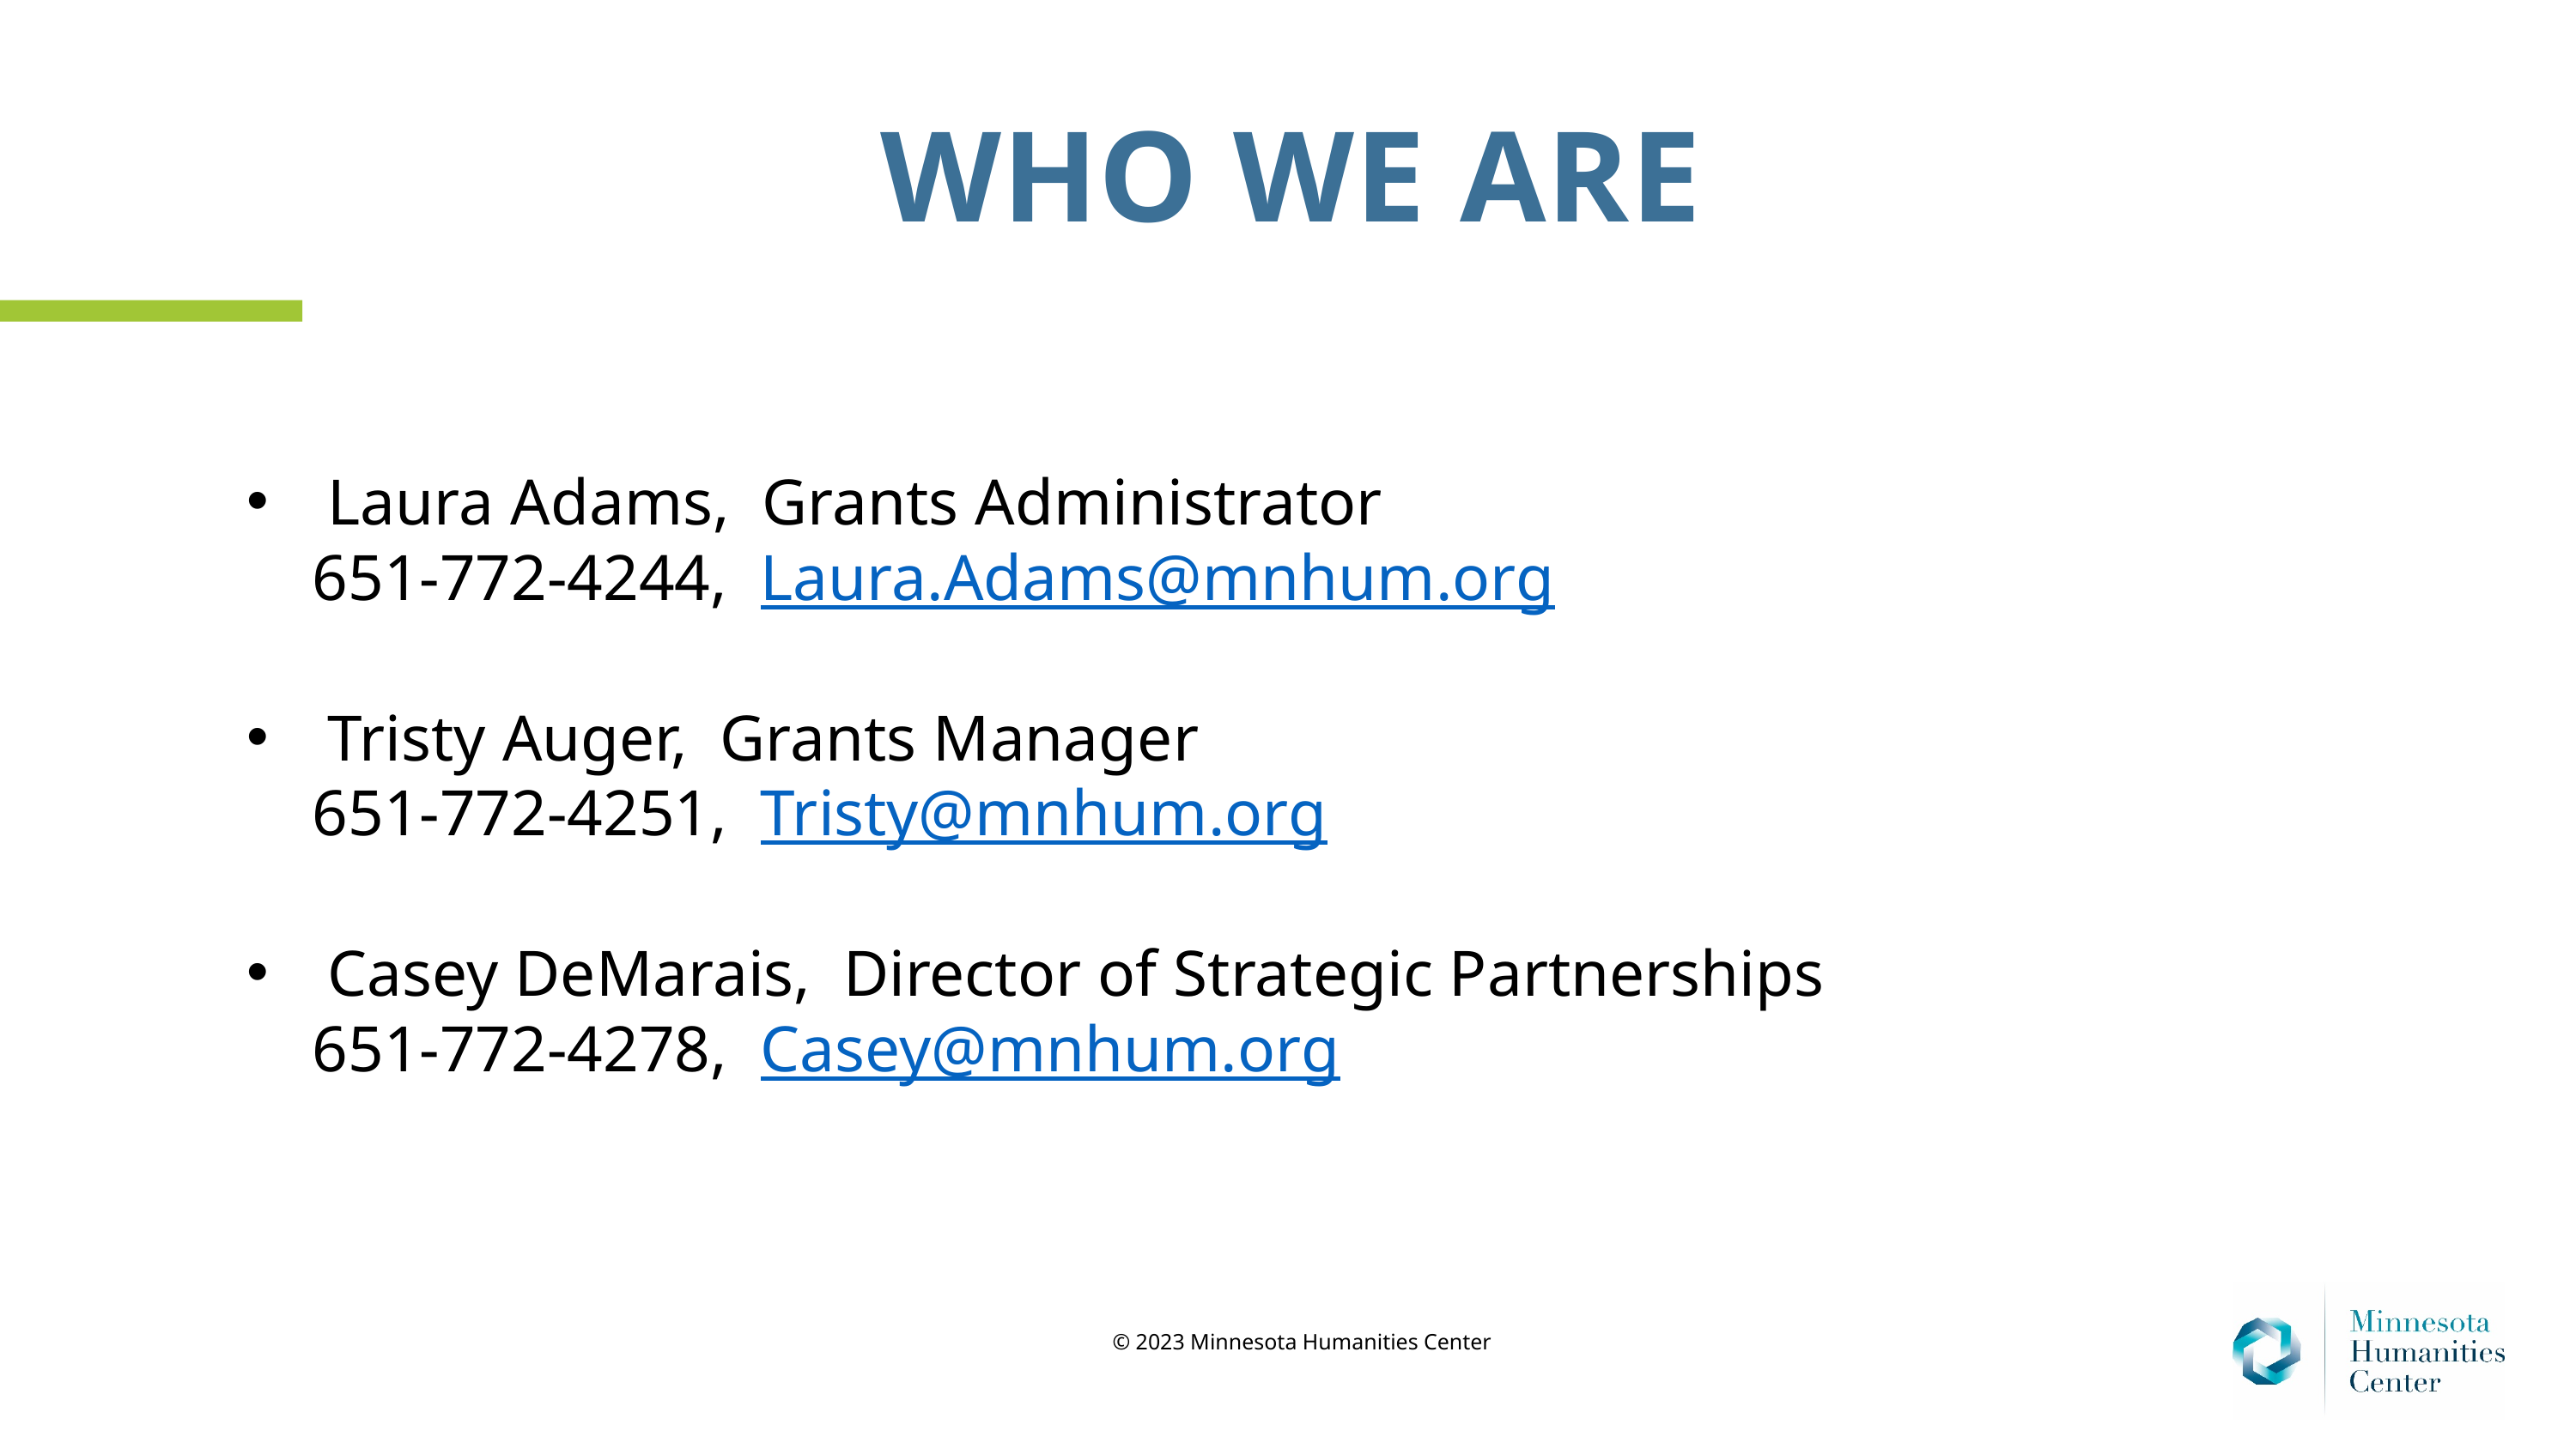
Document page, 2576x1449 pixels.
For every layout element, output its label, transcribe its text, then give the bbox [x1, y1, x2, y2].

text_box © 2023 Minnesota Humanities Center [658, 1322, 1947, 1399]
text_box Laura Adams, Grants Administrator 651-772-4244, Laura.Adams@mnhum.org Tristy Auger, Grants Manager 651-772-4251, Tristy@mnhum.org Casey DeMarais, Director of Strategic Partnerships 651-772-4278, Casey@mnhum.org [234, 456, 2328, 1176]
text_box [0, 300, 303, 322]
text_box WHO WE ARE [31, 88, 2551, 247]
picture [2233, 1282, 2505, 1420]
